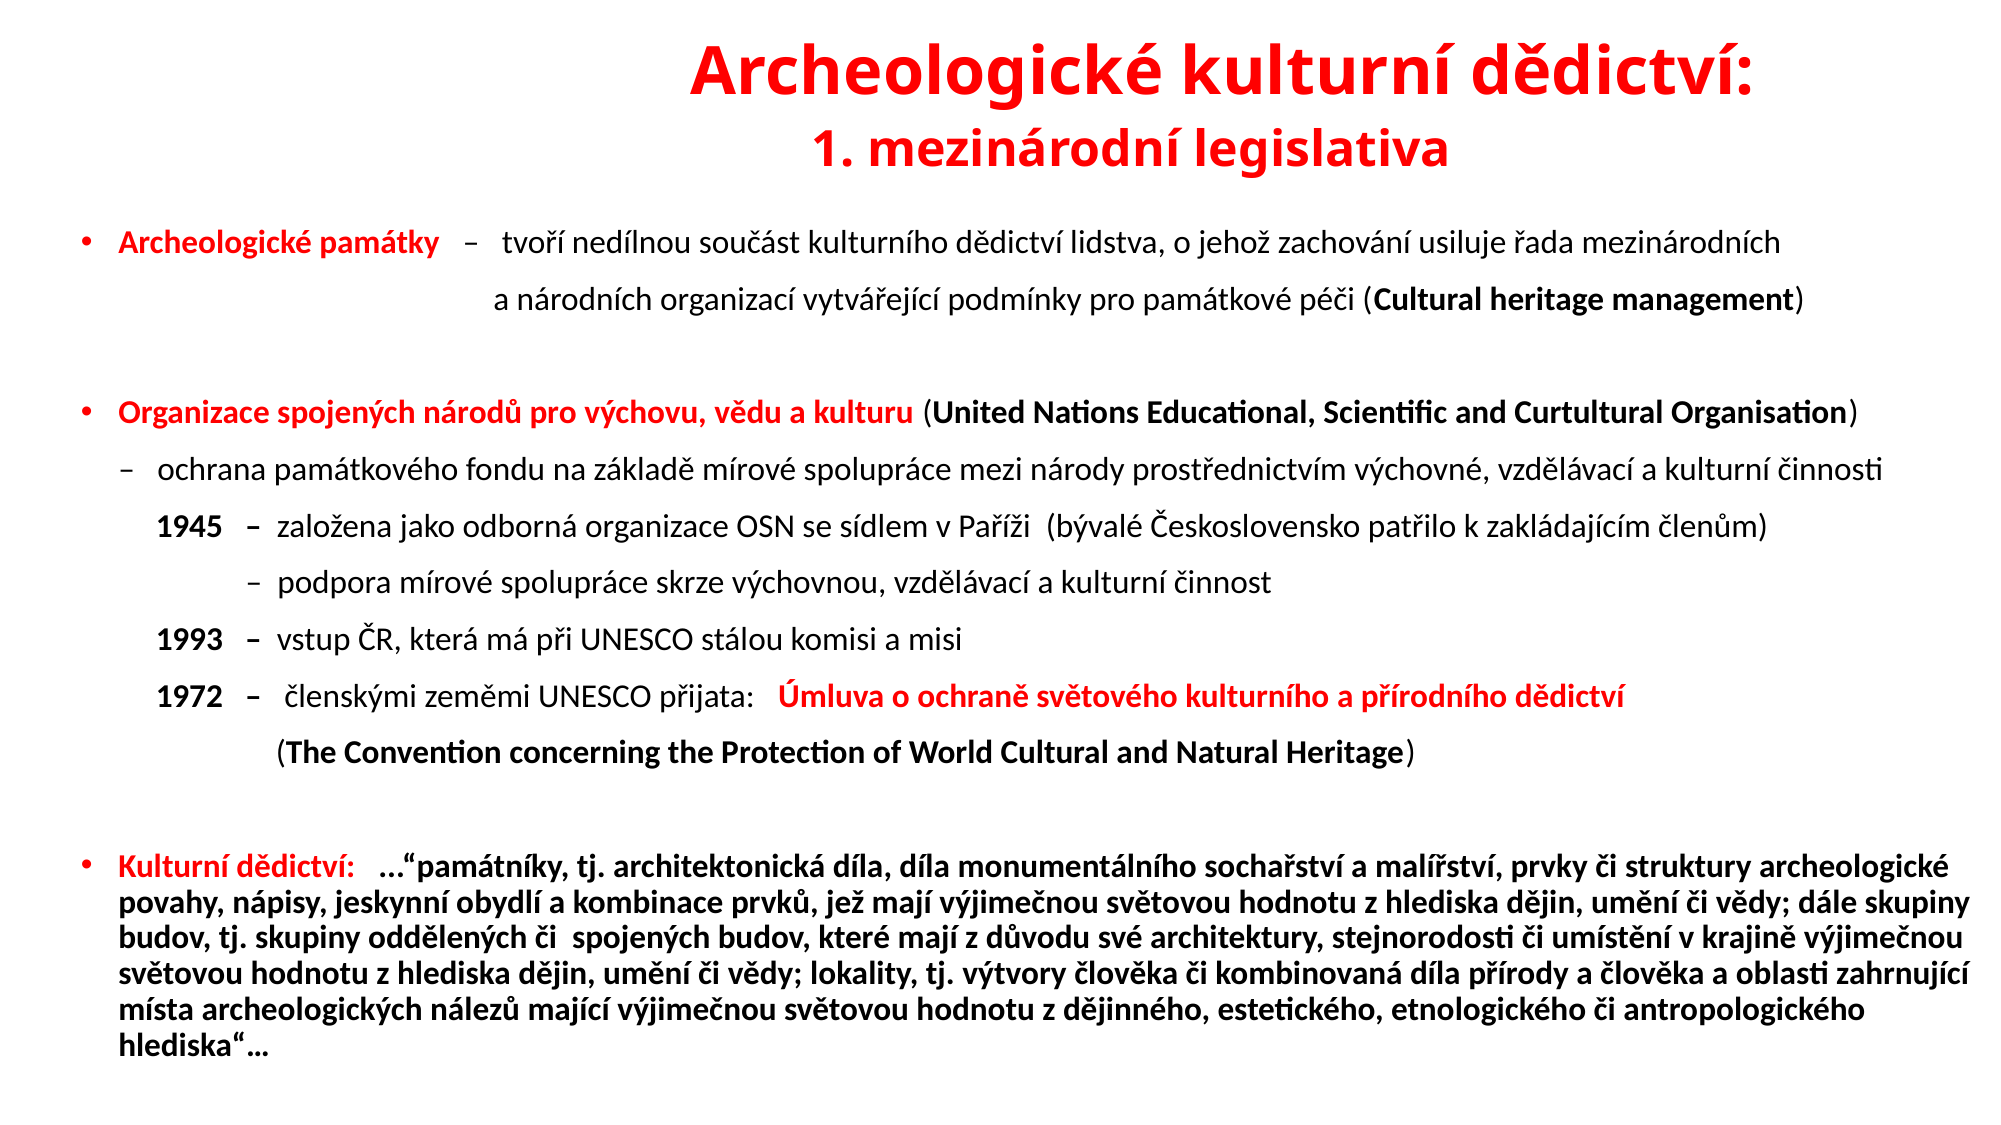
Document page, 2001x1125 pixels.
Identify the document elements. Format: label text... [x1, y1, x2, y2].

list Archeologické památky – tvoří nedílnou součást kulturního dědictví lidstva, o jehož zachování usiluje řada mezinárodních a národních organizací vytvářející podmínky pro památkové péči (Cultural heritage management) Organizace spojených národů pro výchovu, vědu a kulturu (United Nations Educational, Scientific and Curtultural Organisation) – ochrana památkového fondu na základě mírové spolupráce mezi národy prostřednictvím výchovné, vzdělávací a kulturní činnosti 1945 – založena jako odborná organizace OSN se sídlem v Paříži (bývalé Československo patřilo k zakládajícím členům) – podpora mírové spolupráce skrze výchovnou, vzdělávací a kulturní činnost 1993 – vstup ČR, která má při UNESCO stálou komisi a misi 1972 – členskými zeměmi UNESCO přijata: Úmluva o ochraně světového kulturního a přírodního dědictví (The Convention concerning the Protection of World Cultural and Natural Heritage) Kulturní dědictví: ...“památníky, tj. architektonická díla, díla monumentálního sochařství a malířství, prvky či struktury archeologické povahy, nápisy, jeskynní obydlí a kombinace prvků, jež mají výjimečnou světovou hodnotu z hlediska dějin, umění či vědy; dále skupiny budov, tj. skupiny oddělených či spojených budov, které mají z důvodu své architektury, stejnorodosti či umístění v krajině výjimečnou světovou hodnotu z hlediska dějin, umění či vědy; lokality, tj. výtvory člověka či kombinovaná díla přírody a člověka a oblasti zahrnující místa archeologických nálezů mající výjimečnou světovou hodnotu z dějinného, estetického, etnologického či antropologického hlediska“… [65, 217, 2000, 1125]
title Archeologické kulturní dědictví: 1. mezinárodní legislativa [123, 0, 1849, 217]
